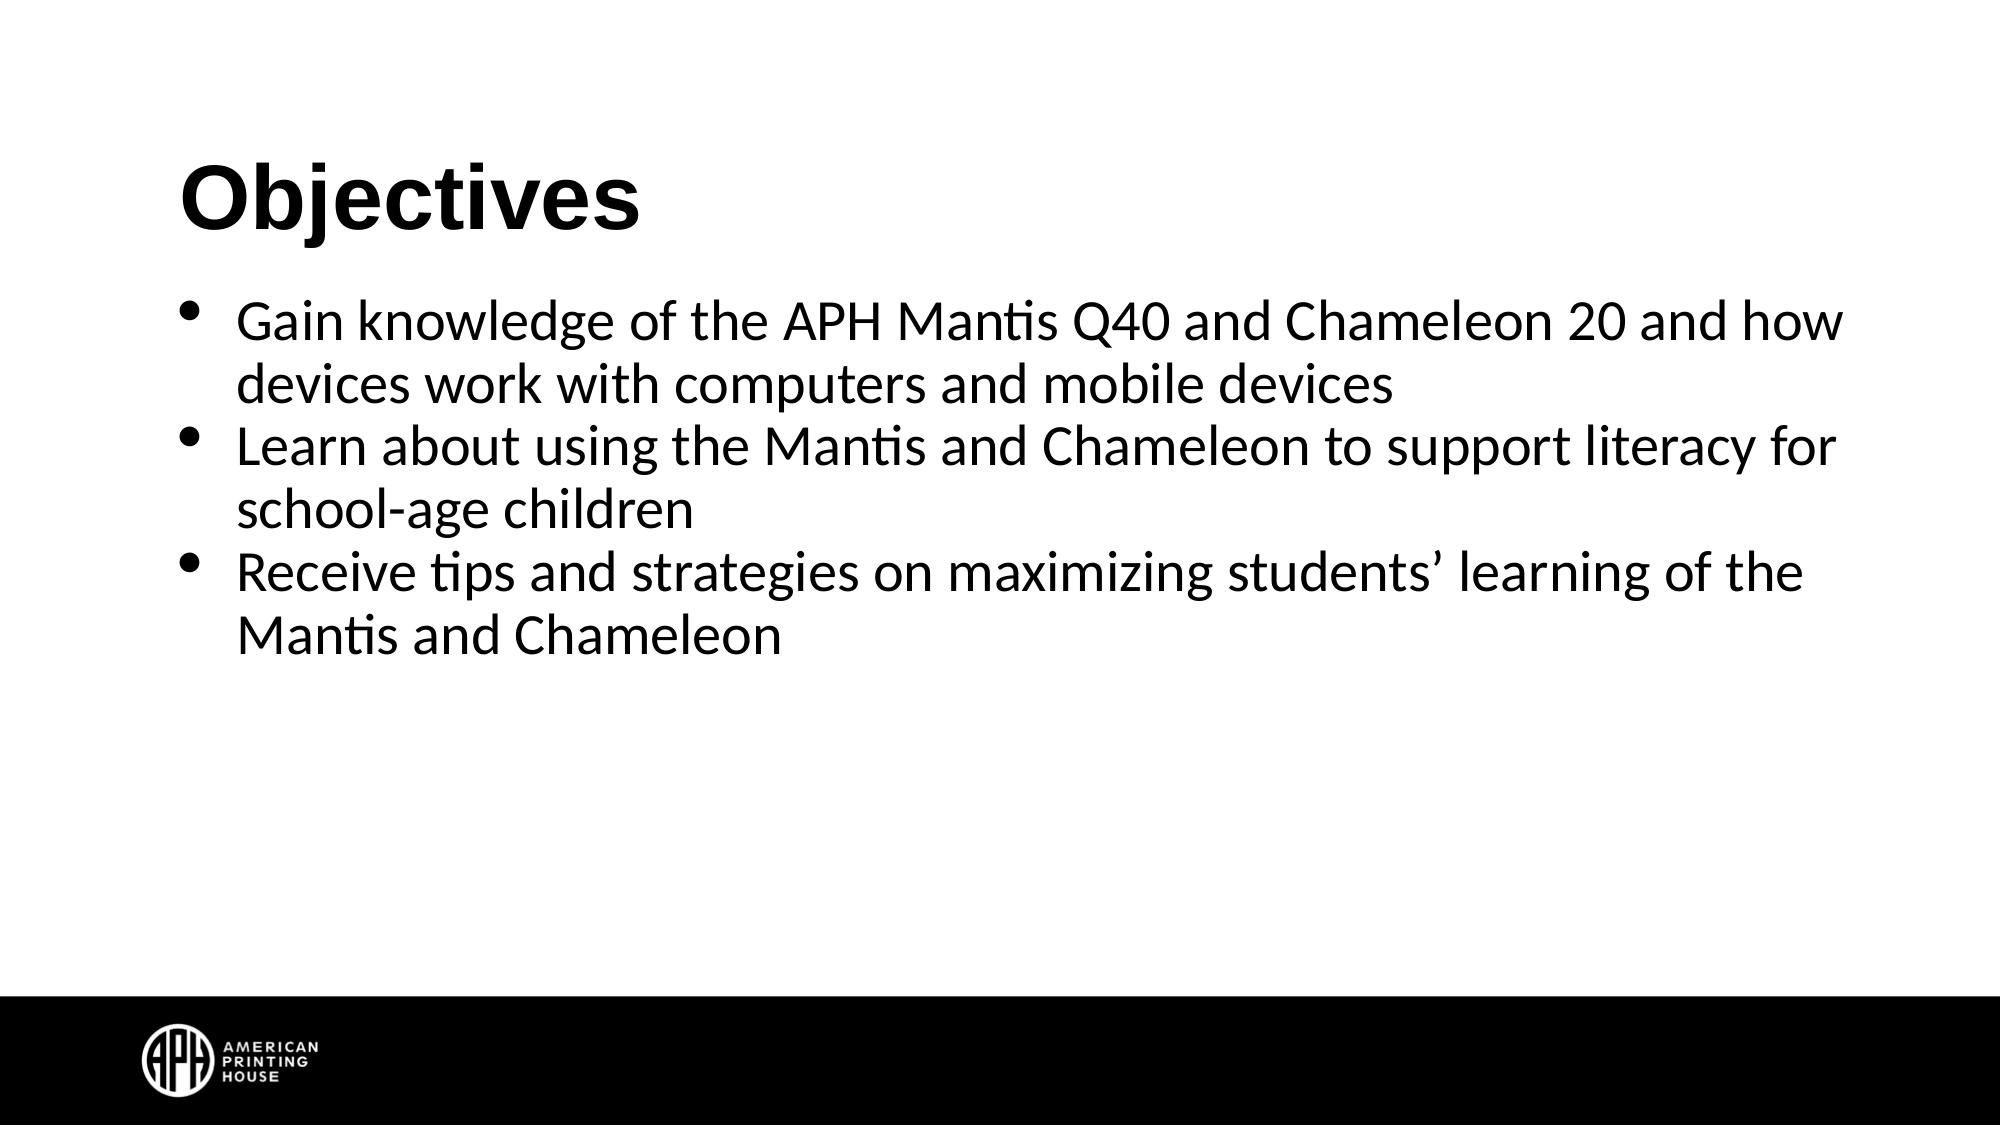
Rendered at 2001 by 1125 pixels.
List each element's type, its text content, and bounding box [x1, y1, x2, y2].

title Objectives [164, 128, 1863, 271]
picture [137, 1019, 326, 1102]
list Gain knowledge of the APH Mantis Q40 and Chameleon 20 and how devices work with computers and mobile devices Learn about using the Mantis and Chameleon to support literacy for school-age children Receive tips and strategies on maximizing students’ learning of the Mantis and Chameleon [164, 282, 1863, 925]
